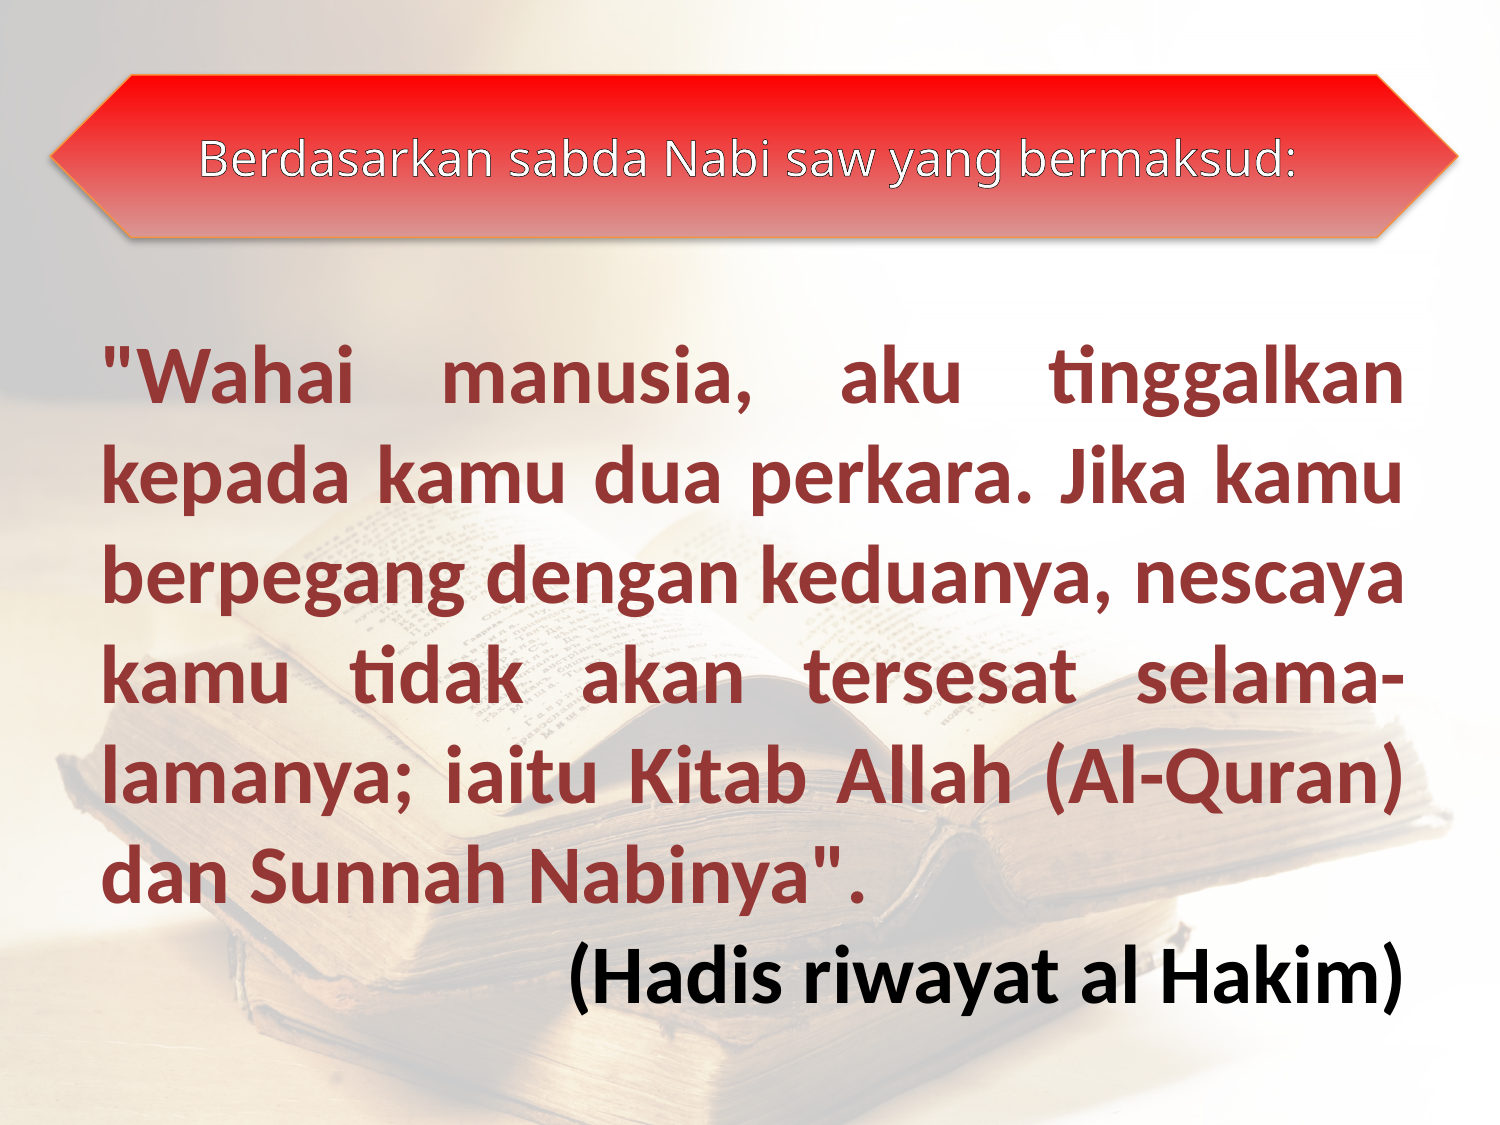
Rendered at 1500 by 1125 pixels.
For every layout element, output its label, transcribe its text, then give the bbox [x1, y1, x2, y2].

text_box Berdasarkan sabda Nabi saw yang bermaksud: [49, 74, 1459, 239]
text_box "Wahai manusia, aku tinggalkan kepada kamu dua perkara. Jika kamu berpegang dengan keduanya, nescaya kamu tidak akan tersesat selama-lamanya; iaitu Kitab Allah (Al-Quran) dan Sunnah Nabinya". (Hadis riwayat al Hakim) [85, 312, 1423, 1028]
